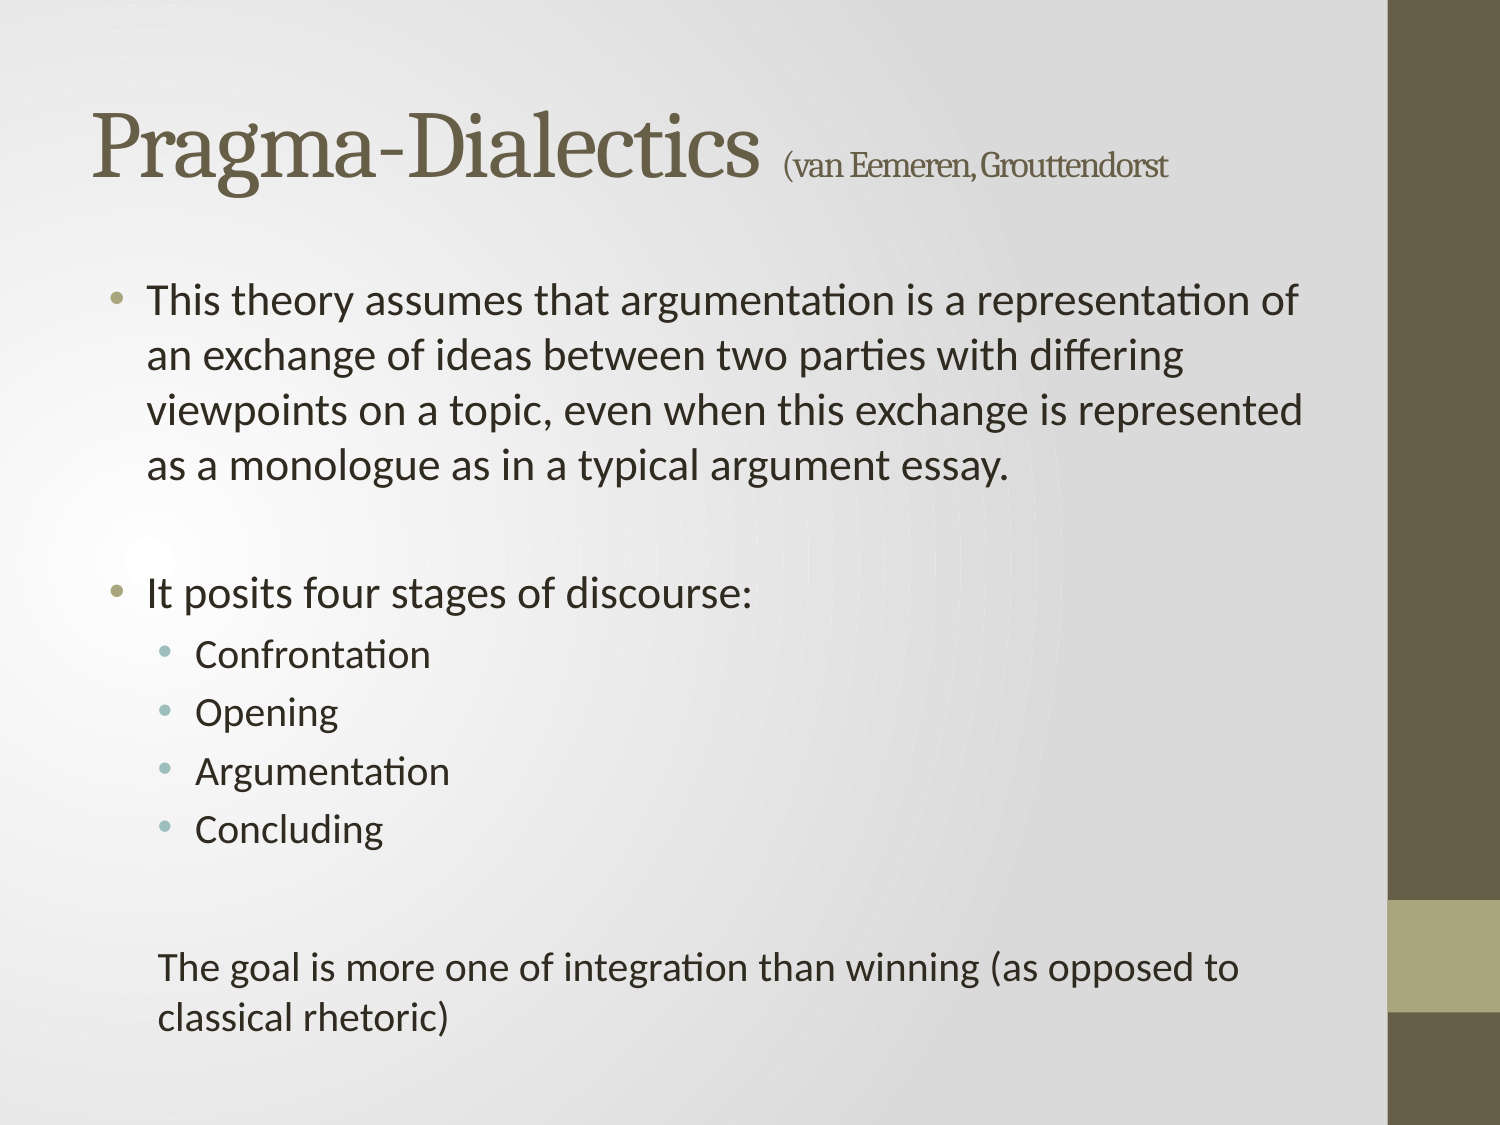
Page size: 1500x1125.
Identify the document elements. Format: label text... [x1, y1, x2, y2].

list This theory assumes that argumentation is a representation of an exchange of ideas between two parties with differing viewpoints on a topic, even when this exchange is represented as a monologue as in a typical argument essay. It posits four stages of discourse: Confrontation Opening Argumentation Concluding The goal is more one of integration than winning (as opposed to classical rhetoric) [75, 262, 1325, 1050]
title Pragma-Dialectics (van Eemeren, Grouttendorst [75, 45, 1325, 233]
